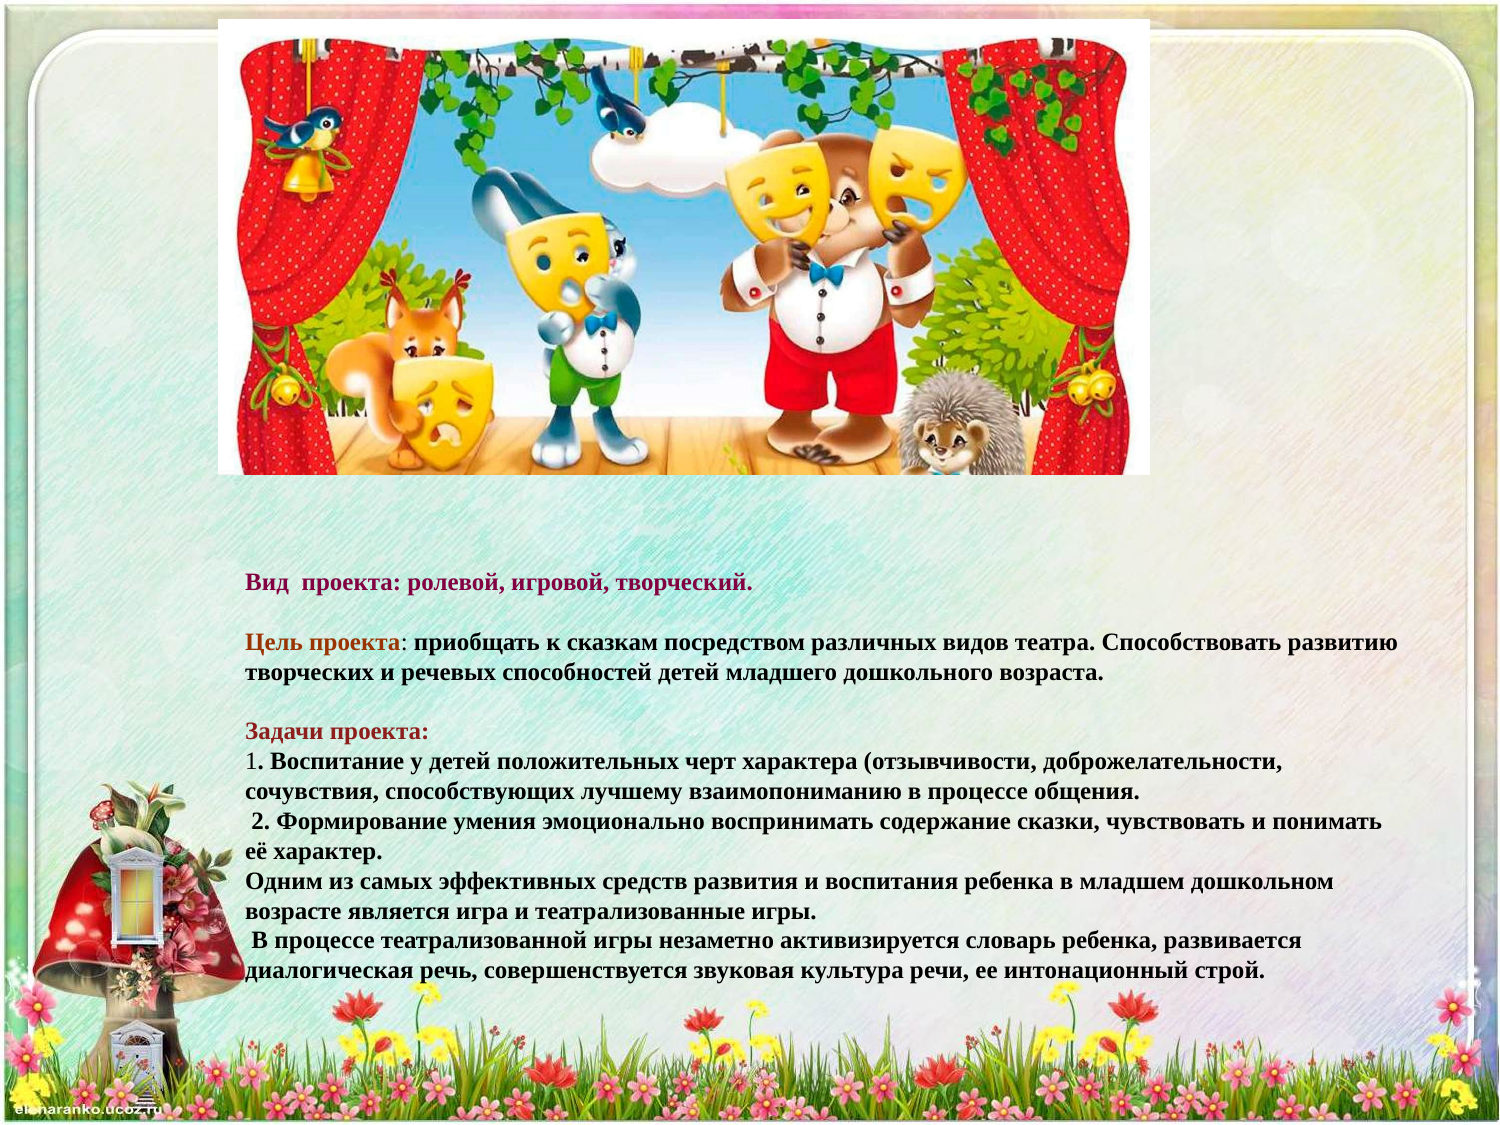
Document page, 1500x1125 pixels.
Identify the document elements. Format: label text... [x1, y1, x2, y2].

picture [0, 0, 1500, 1125]
title Вид проекта: ролевой, игровой, творческий. Цель проекта: приобщать к сказкам посредством различных видов театра. Способствовать развитию творческих и речевых способностей детей младшего дошкольного возраста. Задачи проекта: 1. Воспитание у детей положительных черт характера (отзывчивости, доброжелательности, сочувствия, способствующих лучшему взаимопониманию в процессе общения. 2. Формирование умения эмоционально воспринимать содержание сказки, чувствовать и понимать её характер. Одним из самых эффективных средств развития и воспитания ребенка в младшем дошкольном возрасте является игра и театрализованные игры. В процессе театрализованной игры незаметно активизируется словарь ребенка, развивается диалогическая речь, совершенствуется звуковая культура речи, ее интонационный строй. [230, 503, 1425, 1024]
